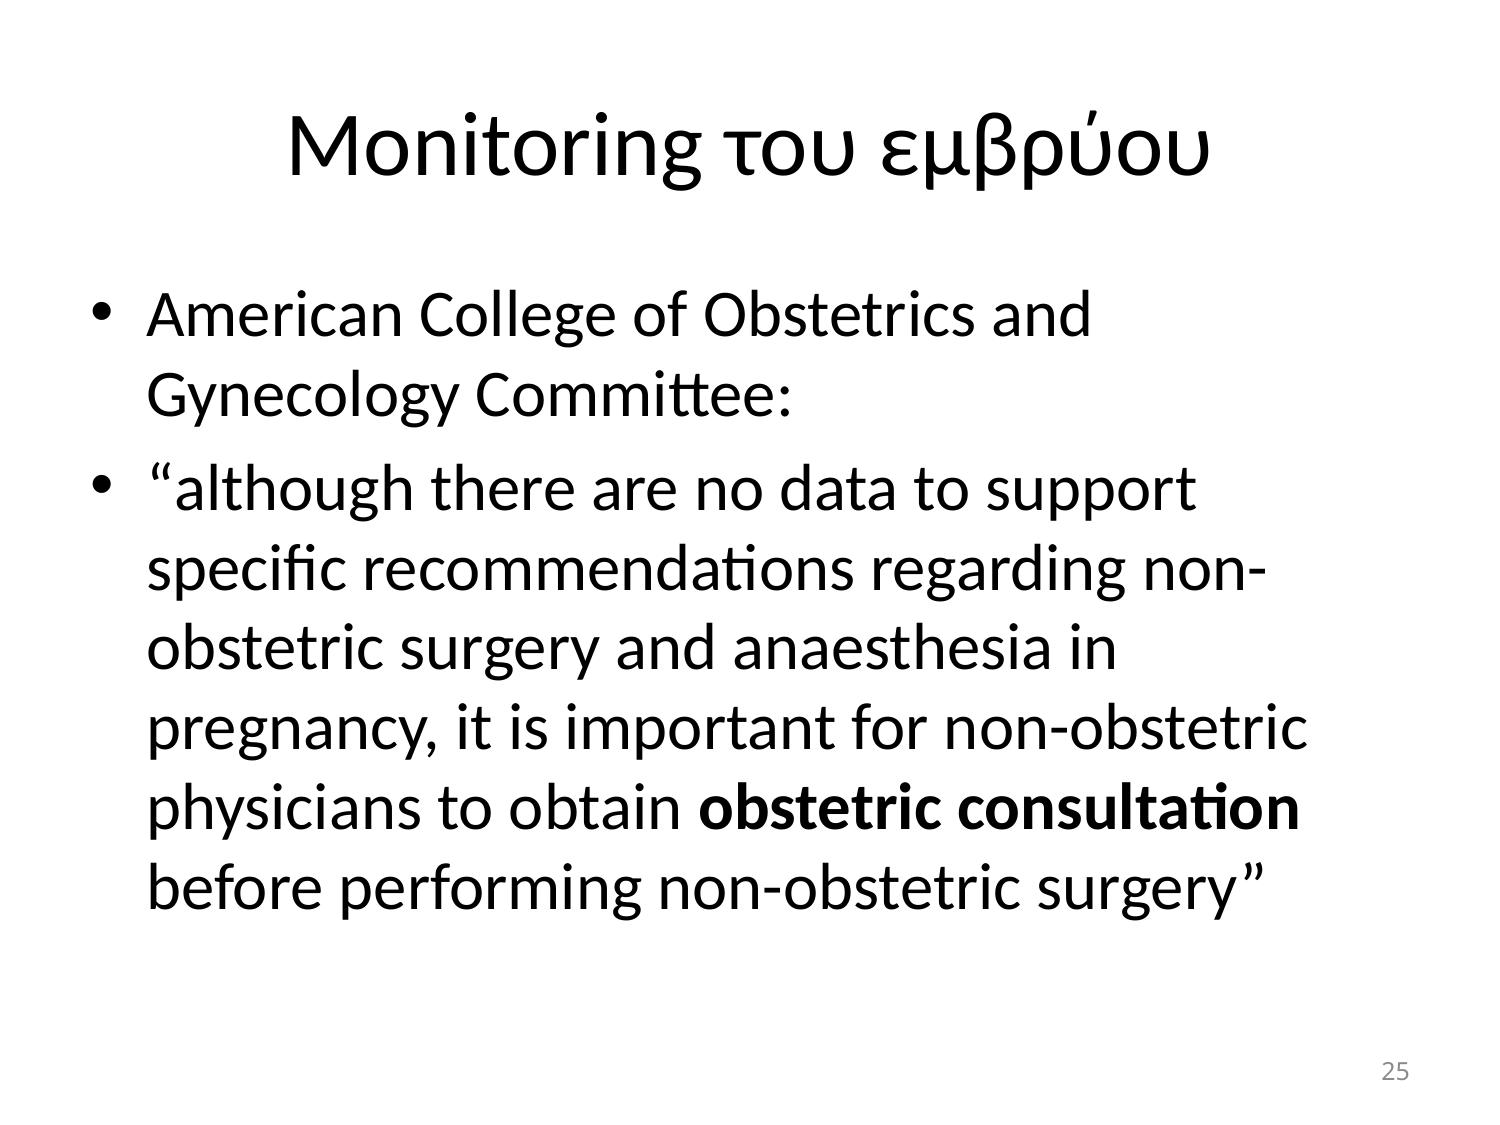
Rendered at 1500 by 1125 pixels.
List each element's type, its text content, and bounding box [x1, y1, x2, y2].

slide_number 25 [1074, 1042, 1425, 1103]
title Monitoring του εμβρύου [74, 44, 1426, 233]
list American College of Obstetrics and Gynecology Committee: “although there are no data to support specific recommendations regarding non-obstetric surgery and anaesthesia in pregnancy, it is important for non-obstetric physicians to obtain obstetric consultation before performing non-obstetric surgery” [74, 262, 1426, 1006]
